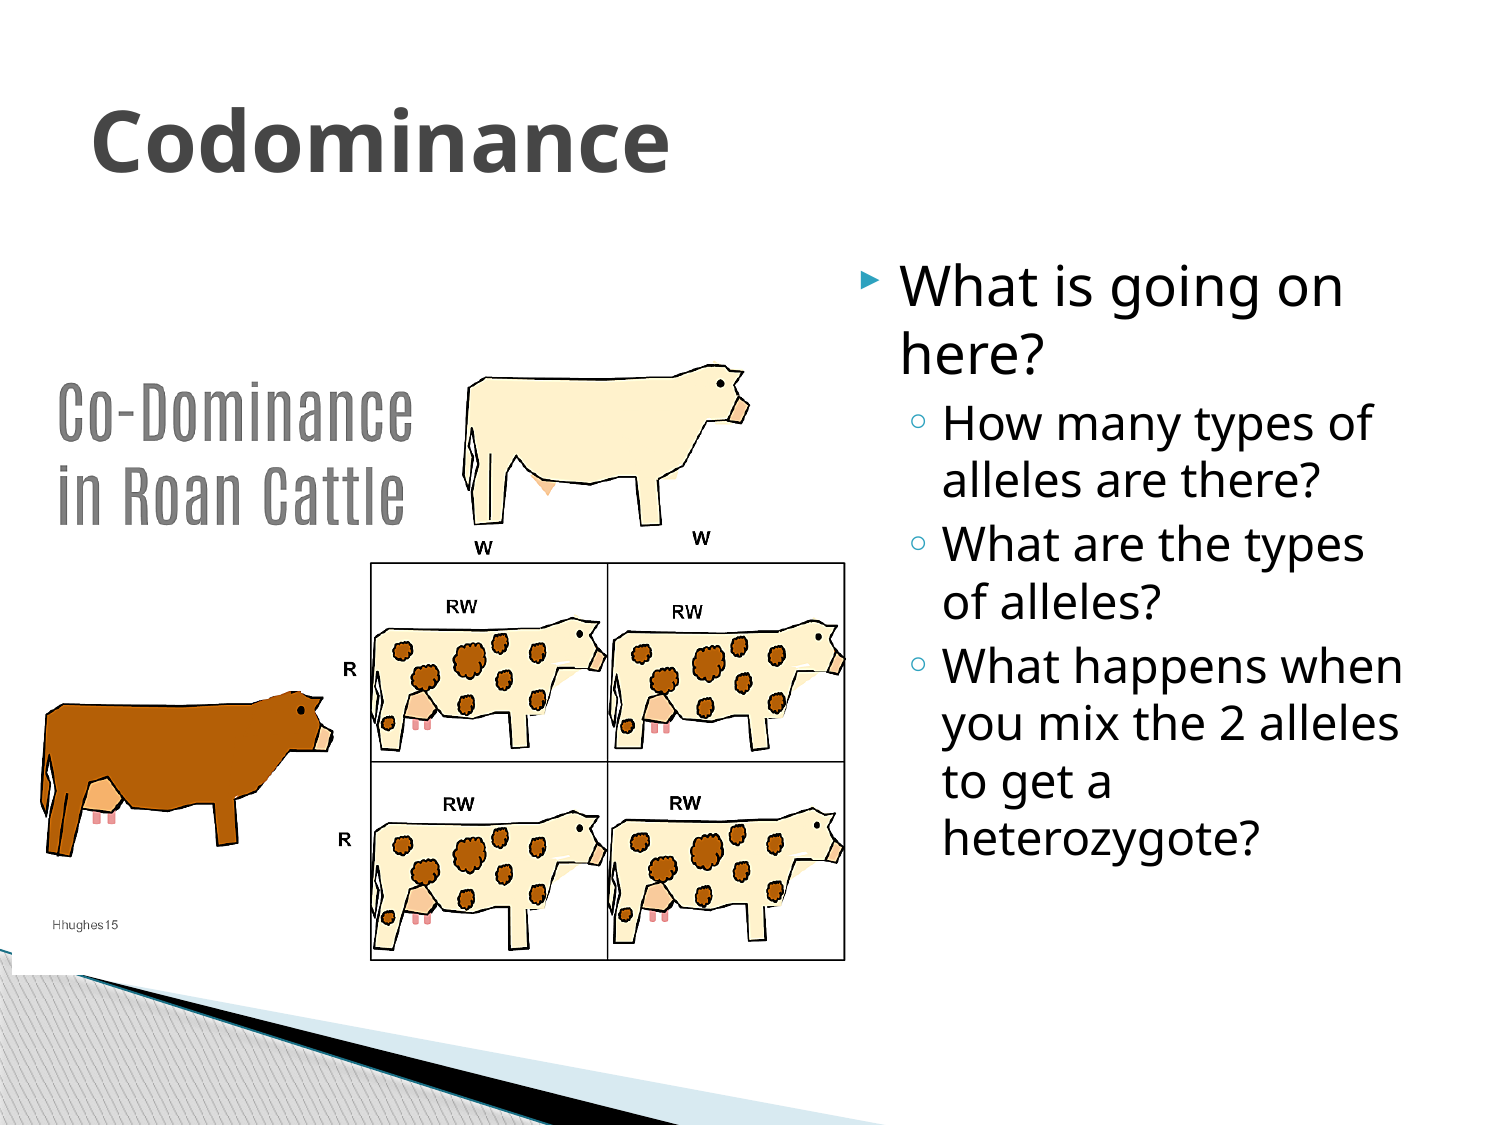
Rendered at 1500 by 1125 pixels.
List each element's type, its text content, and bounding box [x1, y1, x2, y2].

list What is going on here? How many types of alleles are there? What are the types of alleles? What happens when you mix the 2 alleles to get a heterozygote? [825, 243, 1425, 986]
picture [12, 349, 868, 976]
title Codominance [75, 45, 1425, 233]
